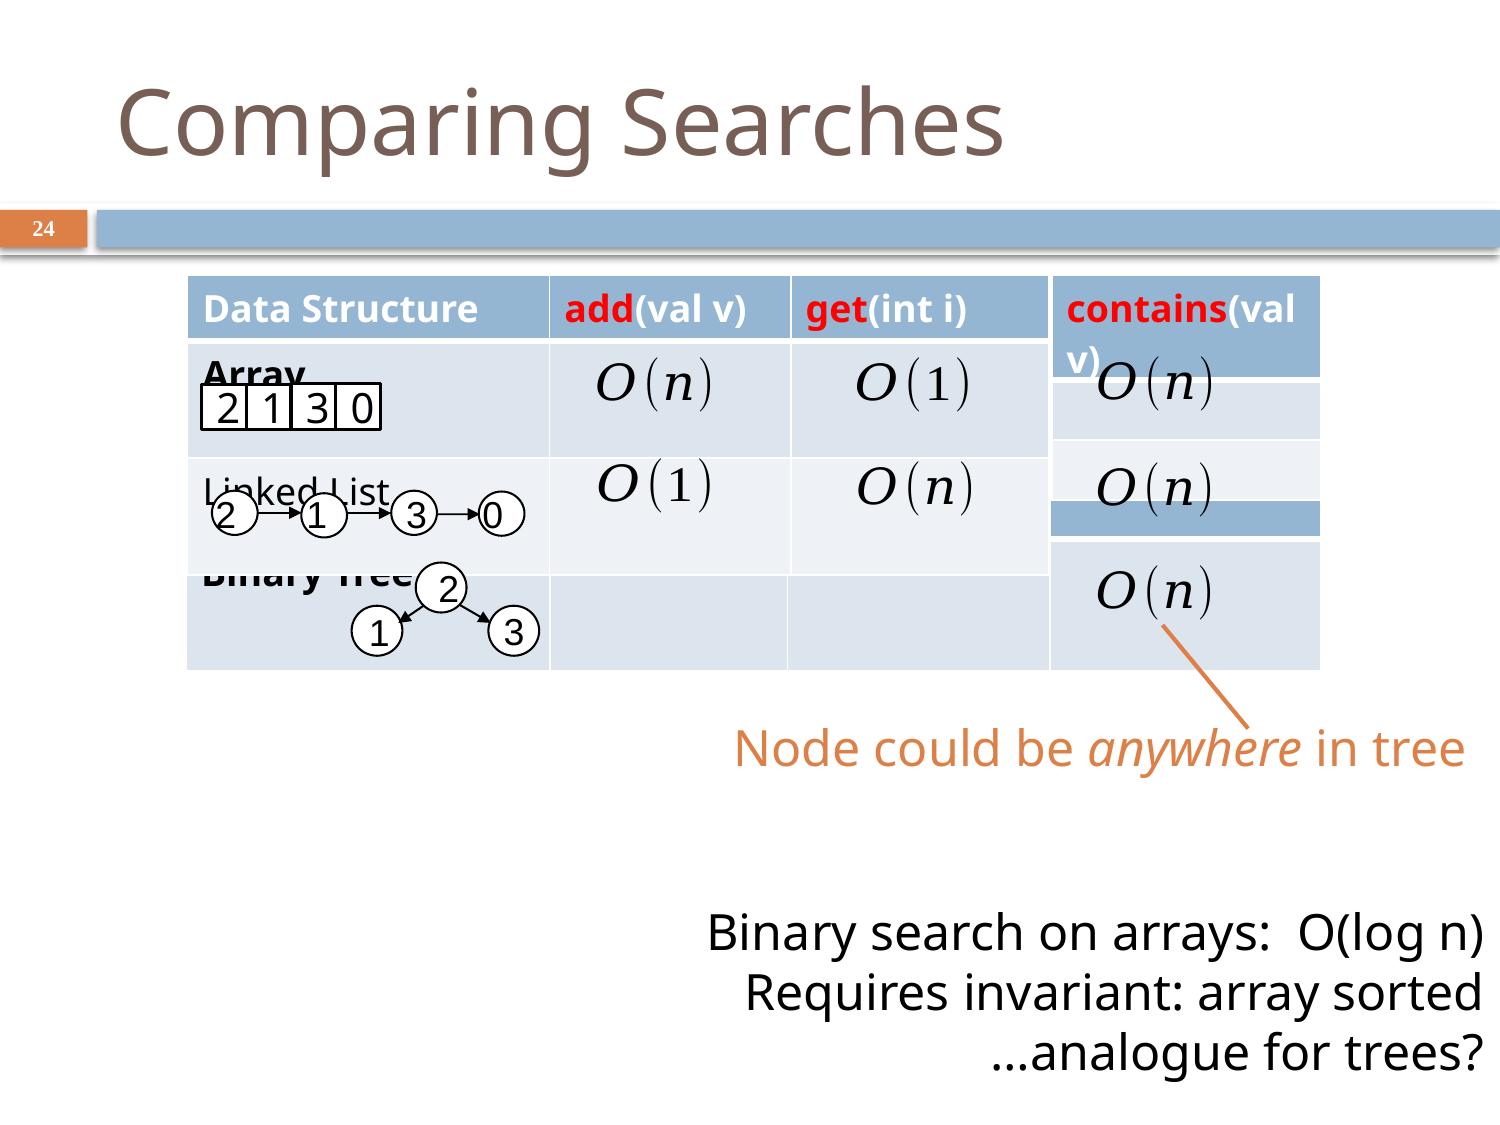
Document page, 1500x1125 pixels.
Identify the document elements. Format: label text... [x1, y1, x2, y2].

table_cell [550, 344, 790, 457]
title Comparing Searches [100, 37, 1438, 200]
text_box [351, 562, 544, 657]
table_cell Array [188, 344, 549, 457]
table_cell [551, 576, 787, 670]
table_cell [792, 344, 1048, 457]
table_cell Linked List [188, 459, 549, 574]
table_cell [1051, 542, 1320, 623]
table_header get(int i) [792, 276, 1048, 338]
table_header add(val v) [550, 276, 790, 338]
table_header contains(val v) [1053, 276, 1320, 377]
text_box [211, 490, 525, 538]
table_cell Binary Tree [187, 576, 549, 670]
table_cell [788, 576, 1049, 623]
table_cell [792, 459, 1048, 574]
table_cell [1053, 383, 1320, 439]
slide_number 24 [0, 208, 88, 249]
table_cell [1053, 441, 1320, 499]
table_header [1051, 501, 1320, 536]
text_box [713, 624, 1488, 785]
table_header Data Structure [188, 276, 549, 338]
table_cell [550, 459, 790, 574]
text_box Binary search on arrays: O(log n) Requires invariant: array sorted …analogue for trees? [691, 892, 1500, 1088]
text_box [201, 383, 381, 431]
